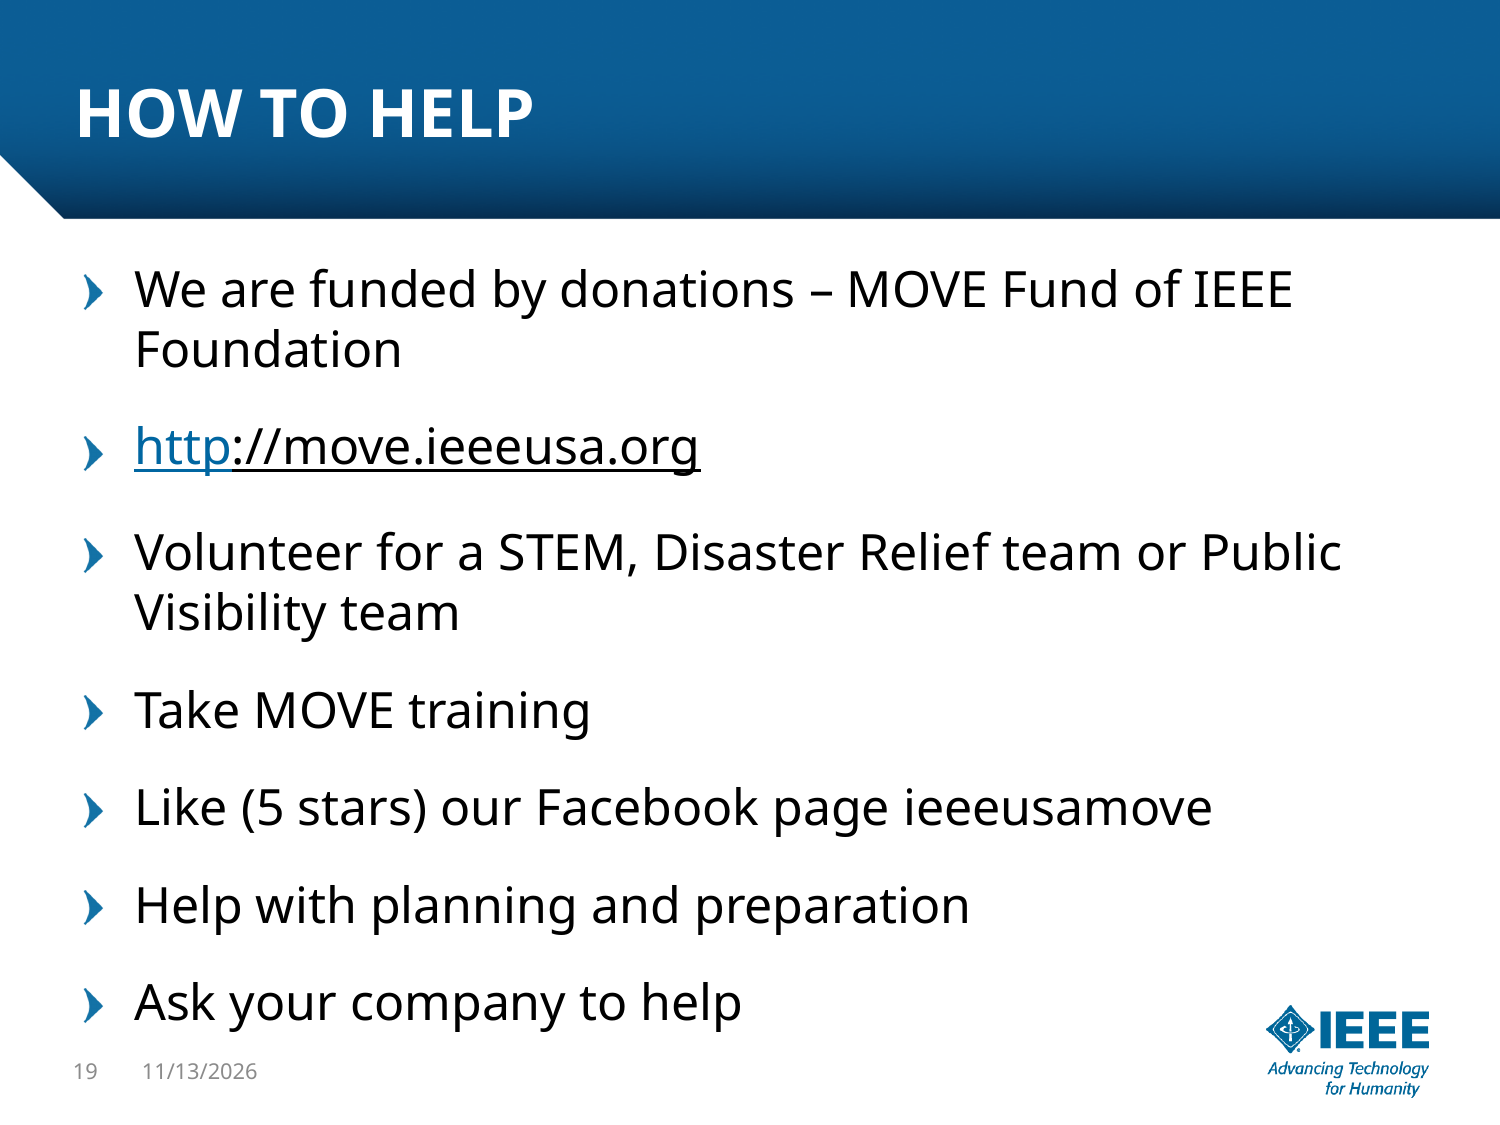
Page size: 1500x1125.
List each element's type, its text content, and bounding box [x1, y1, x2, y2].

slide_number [141, 1042, 412, 1103]
slide_number 19 [72, 1042, 132, 1103]
list We are funded by donations – MOVE Fund of IEEE Foundation http://move.ieeeusa.org Volunteer for a STEM, Disaster Relief team or Public Visibility team Take MOVE training Like (5 stars) our Facebook page ieeeusamove Help with planning and preparation Ask your company to help [62, 249, 1429, 970]
title HOW TO HELP [59, 22, 1426, 199]
picture [0, 0, 1500, 1125]
